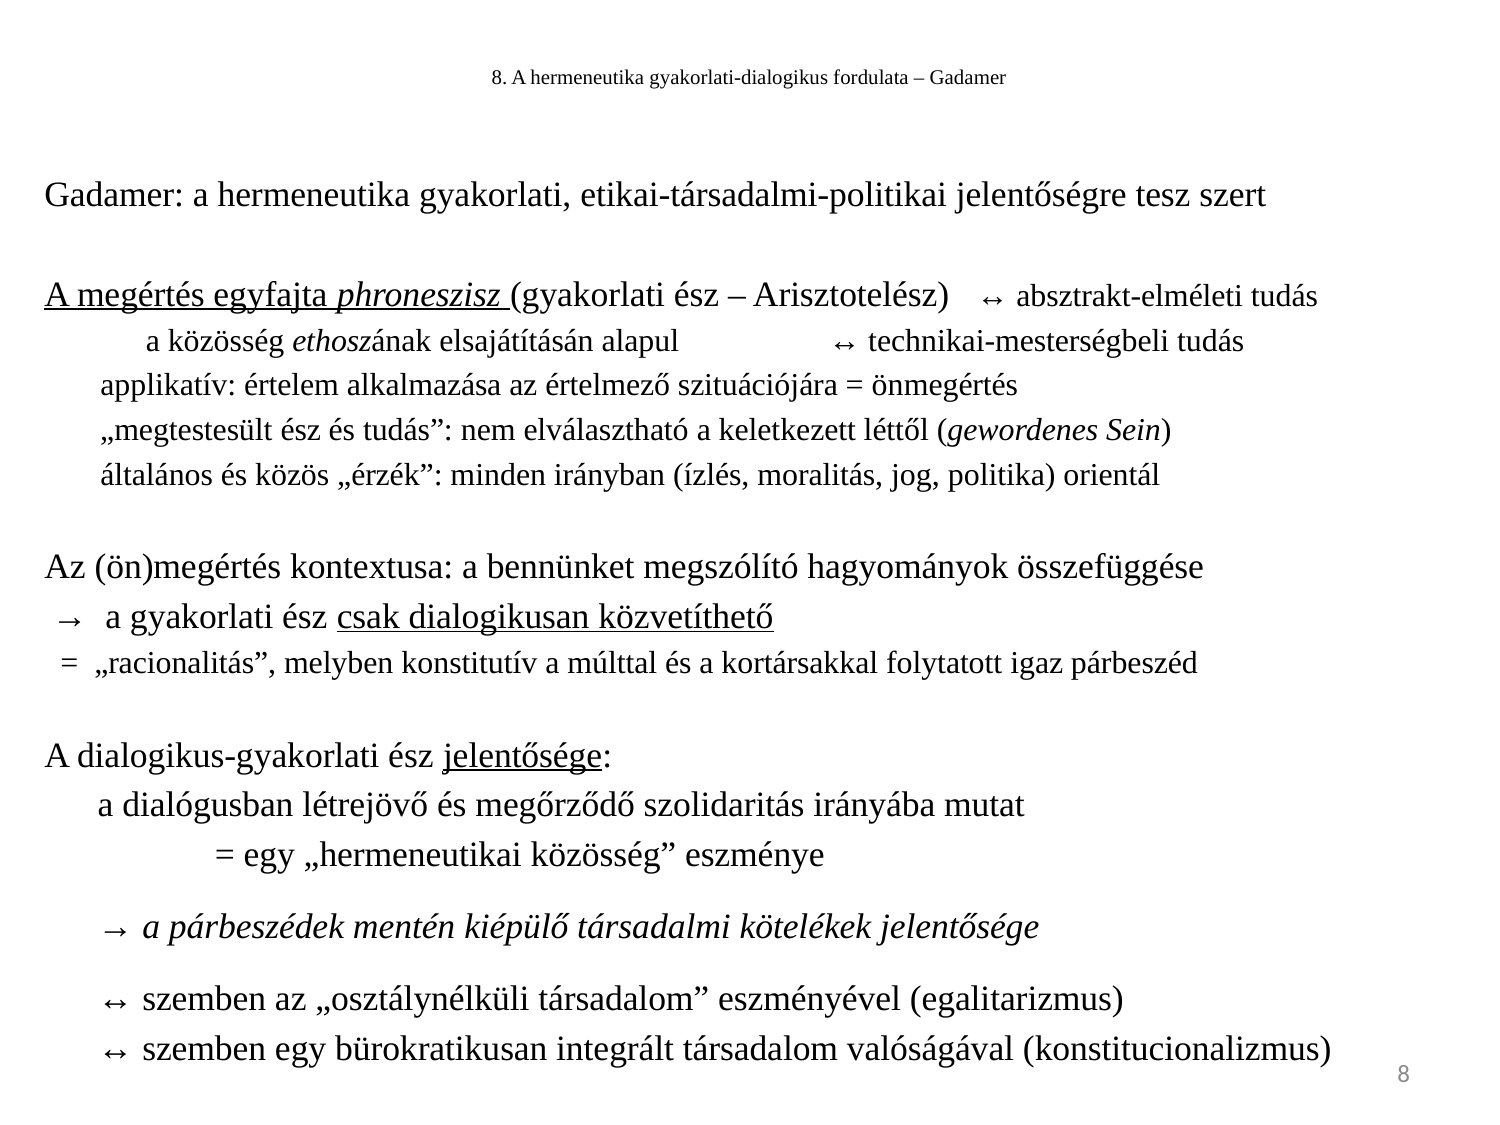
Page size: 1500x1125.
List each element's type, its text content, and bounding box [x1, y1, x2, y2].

slide_number 8 [1074, 1042, 1425, 1103]
list Gadamer: a hermeneutika gyakorlati, etikai-társadalmi-politikai jelentőségre tesz szert A megértés egyfajta phroneszisz (gyakorlati ész – Arisztotelész) ↔ absztrakt-elméleti tudás a közösség ethoszának elsajátításán alapul ↔ technikai-mesterségbeli tudás applikatív: értelem alkalmazása az értelmező szituációjára = önmegértés „megtestesült ész és tudás”: nem elválasztható a keletkezett léttől (gewordenes Sein) általános és közös „érzék”: minden irányban (ízlés, moralitás, jog, politika) orientál Az (ön)megértés kontextusa: a bennünket megszólító hagyományok összefüggése → a gyakorlati ész csak dialogikusan közvetíthető = „racionalitás”, melyben konstitutív a múlttal és a kortársakkal folytatott igaz párbeszéd A dialogikus-gyakorlati ész jelentősége: a dialógusban létrejövő és megőrződő szolidaritás irányába mutat = egy „hermeneutikai közösség” eszménye → a párbeszédek mentén kiépülő társadalmi kötelékek jelentősége ↔ szemben az „osztálynélküli társadalom” eszményével (egalitarizmus) ↔ szemben egy bürokratikusan integrált társadalom valóságával (konstitucionalizmus) [29, 113, 1471, 1094]
title 8. A hermeneutika gyakorlati-dialogikus fordulata – Gadamer [76, 30, 1427, 113]
